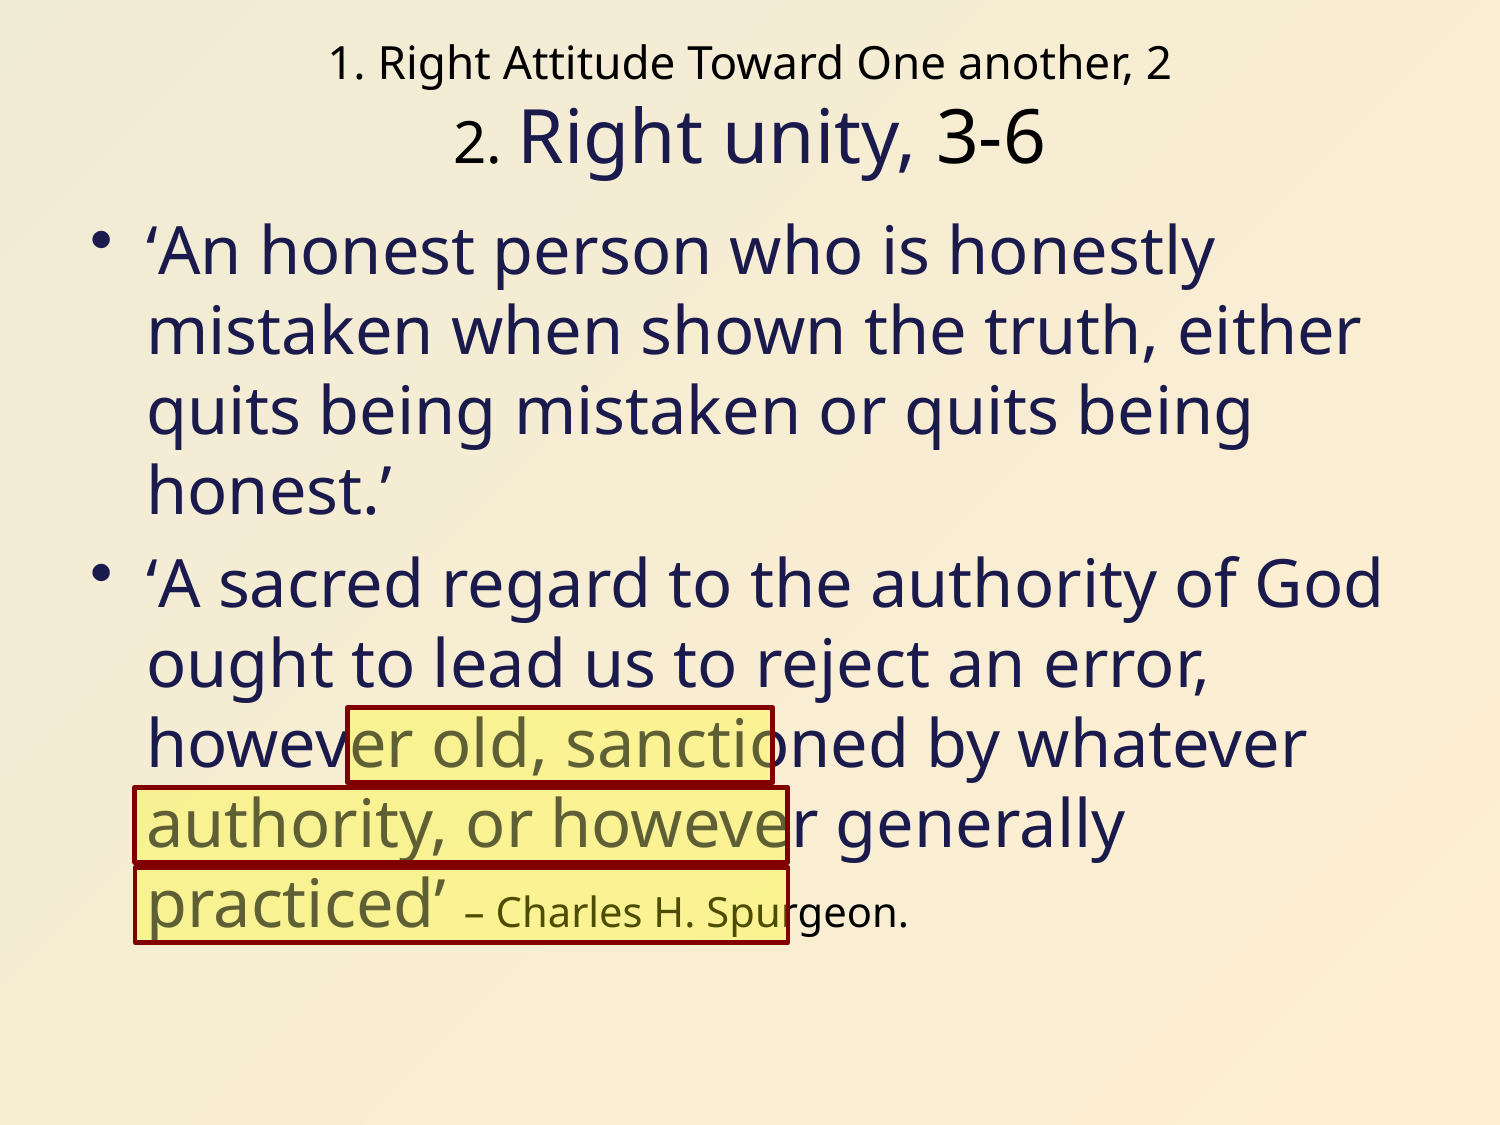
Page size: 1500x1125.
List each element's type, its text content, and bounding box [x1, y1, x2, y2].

title 1. Right Attitude Toward One another, 2 2. Right unity, 3-6 [75, 12, 1425, 200]
text_box [133, 785, 790, 864]
text_box [346, 706, 775, 785]
text_box [133, 865, 790, 944]
list ‘An honest person who is honestly mistaken when shown the truth, either quits being mistaken or quits being honest.’ ‘A sacred regard to the authority of God ought to lead us to reject an error, however old, sanctioned by whatever authority, or however generally practiced’ – Charles H. Spurgeon. [75, 200, 1425, 1050]
